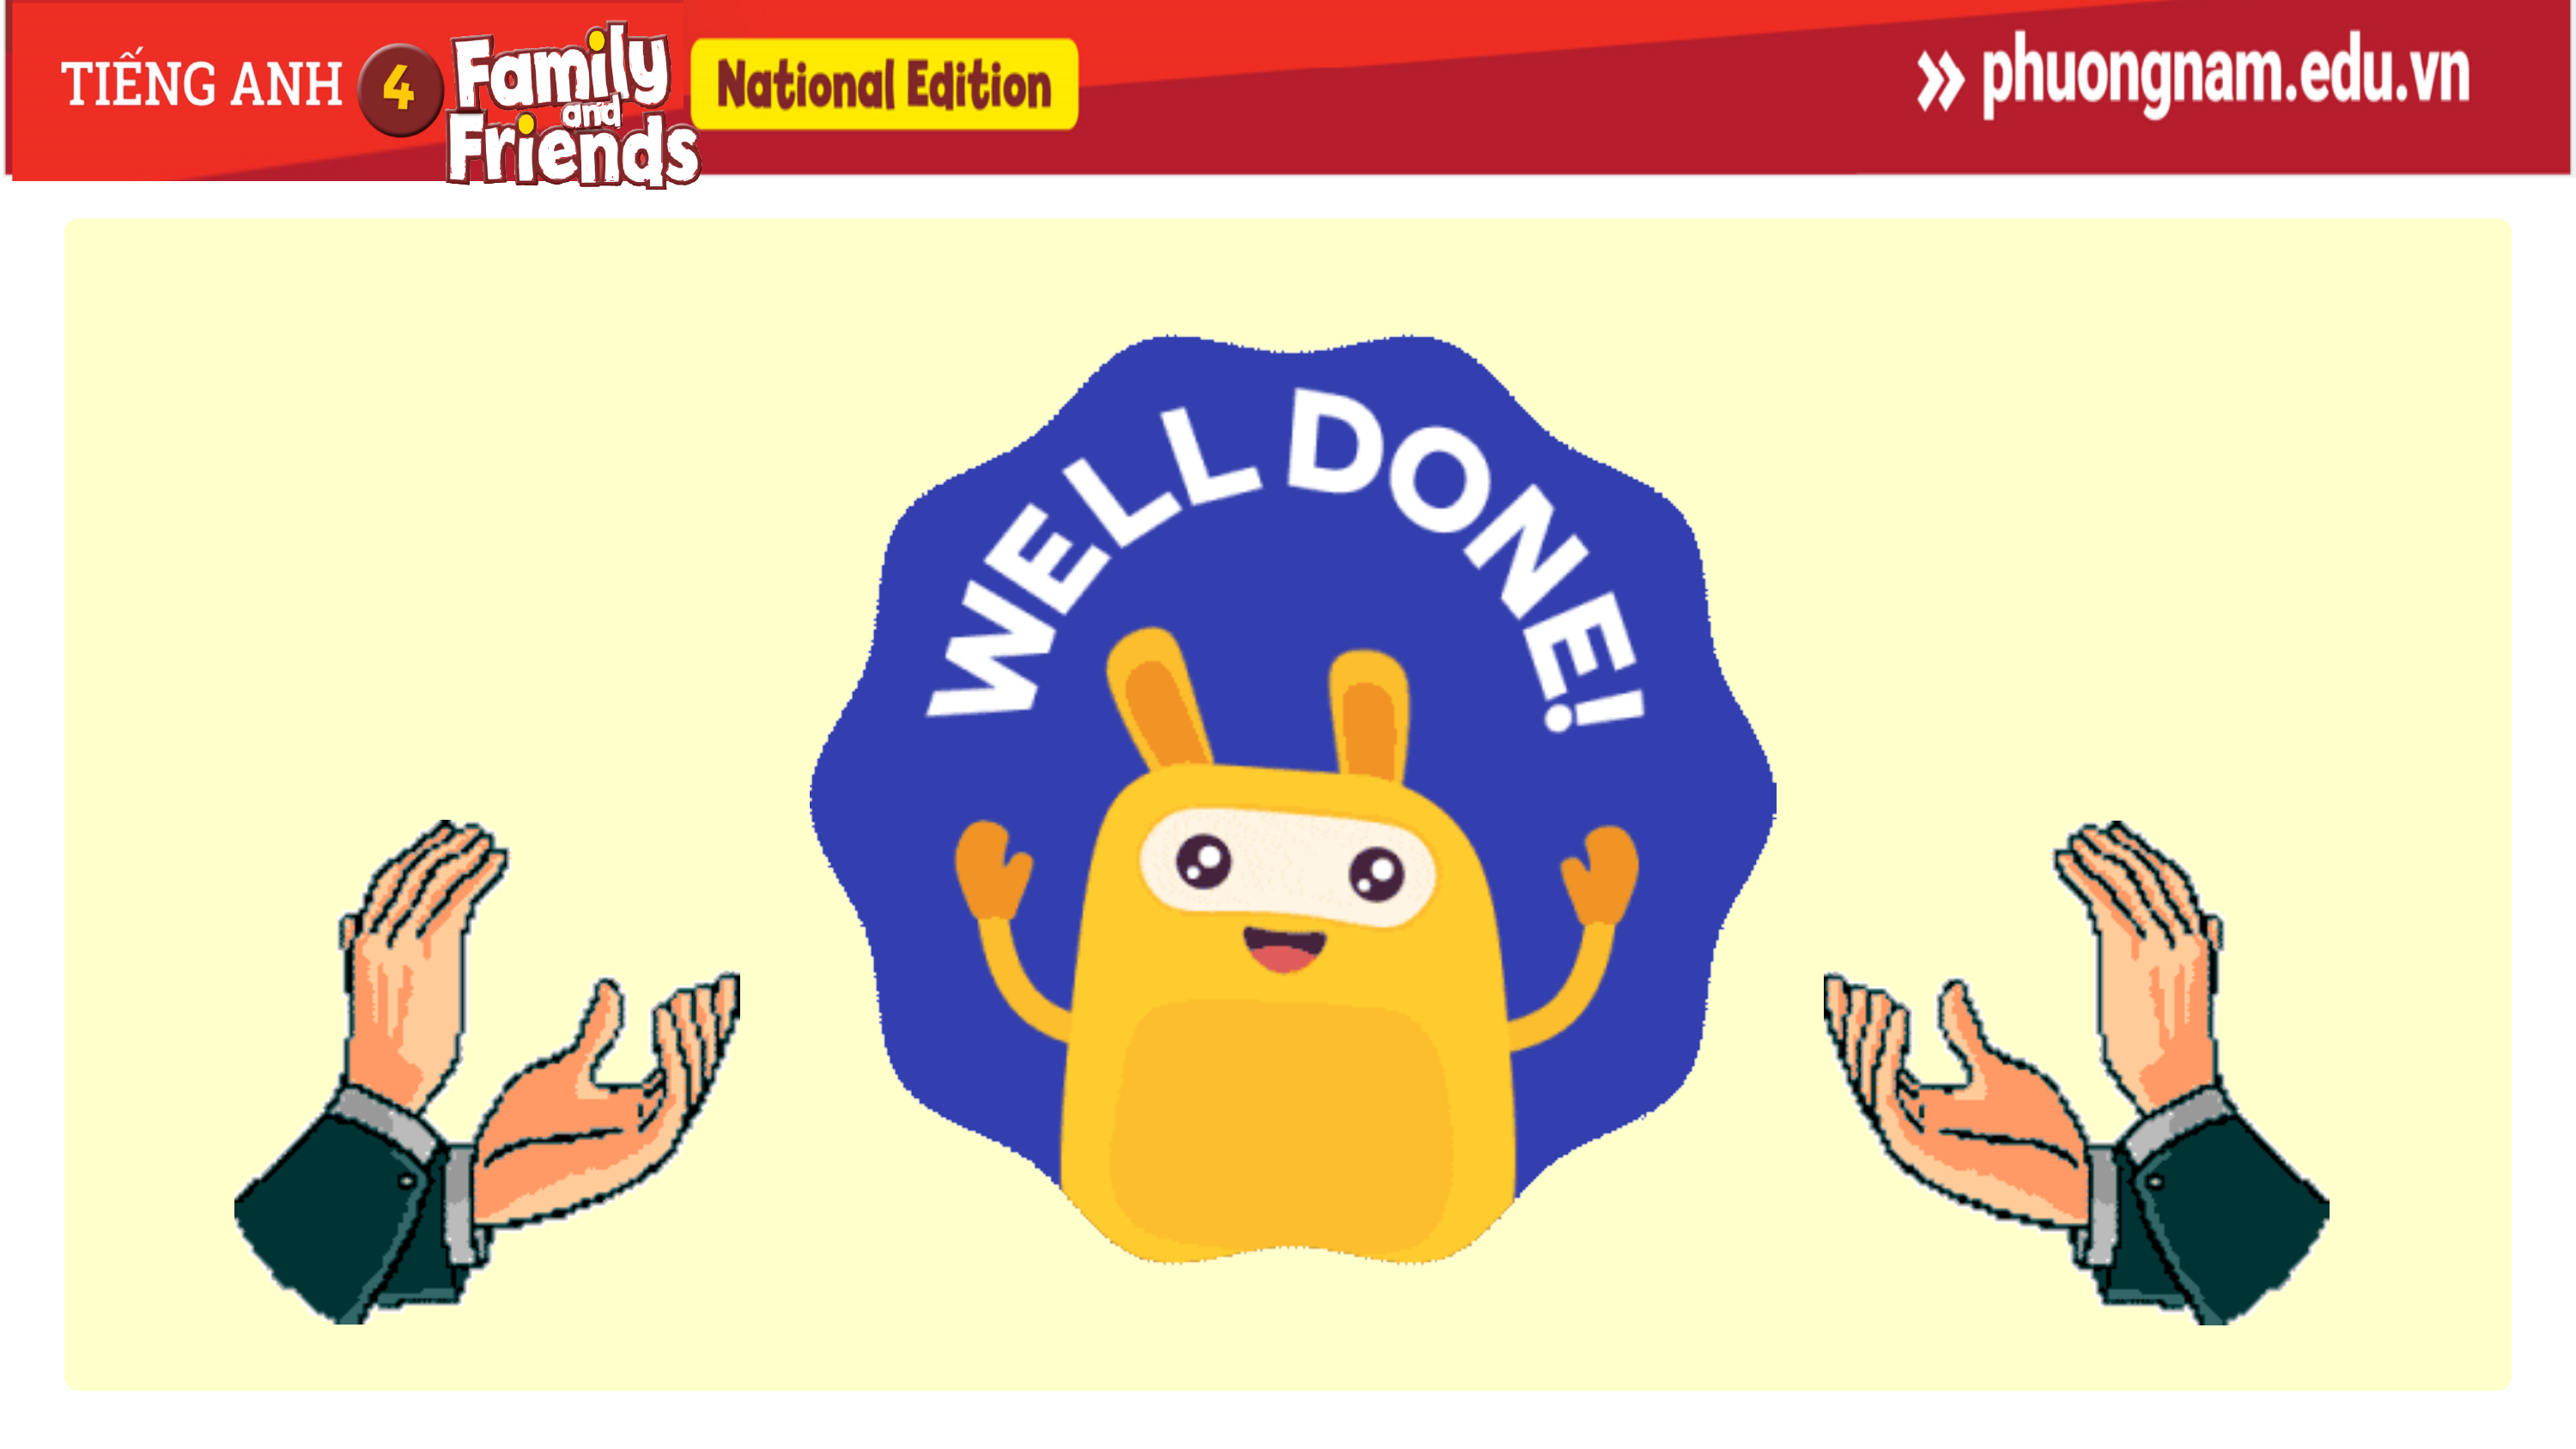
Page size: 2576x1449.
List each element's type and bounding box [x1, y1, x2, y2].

text_box [64, 218, 2512, 1391]
picture [1824, 820, 2330, 1325]
picture [234, 820, 740, 1325]
text_box [2, 0, 2576, 190]
picture [810, 316, 1777, 1282]
